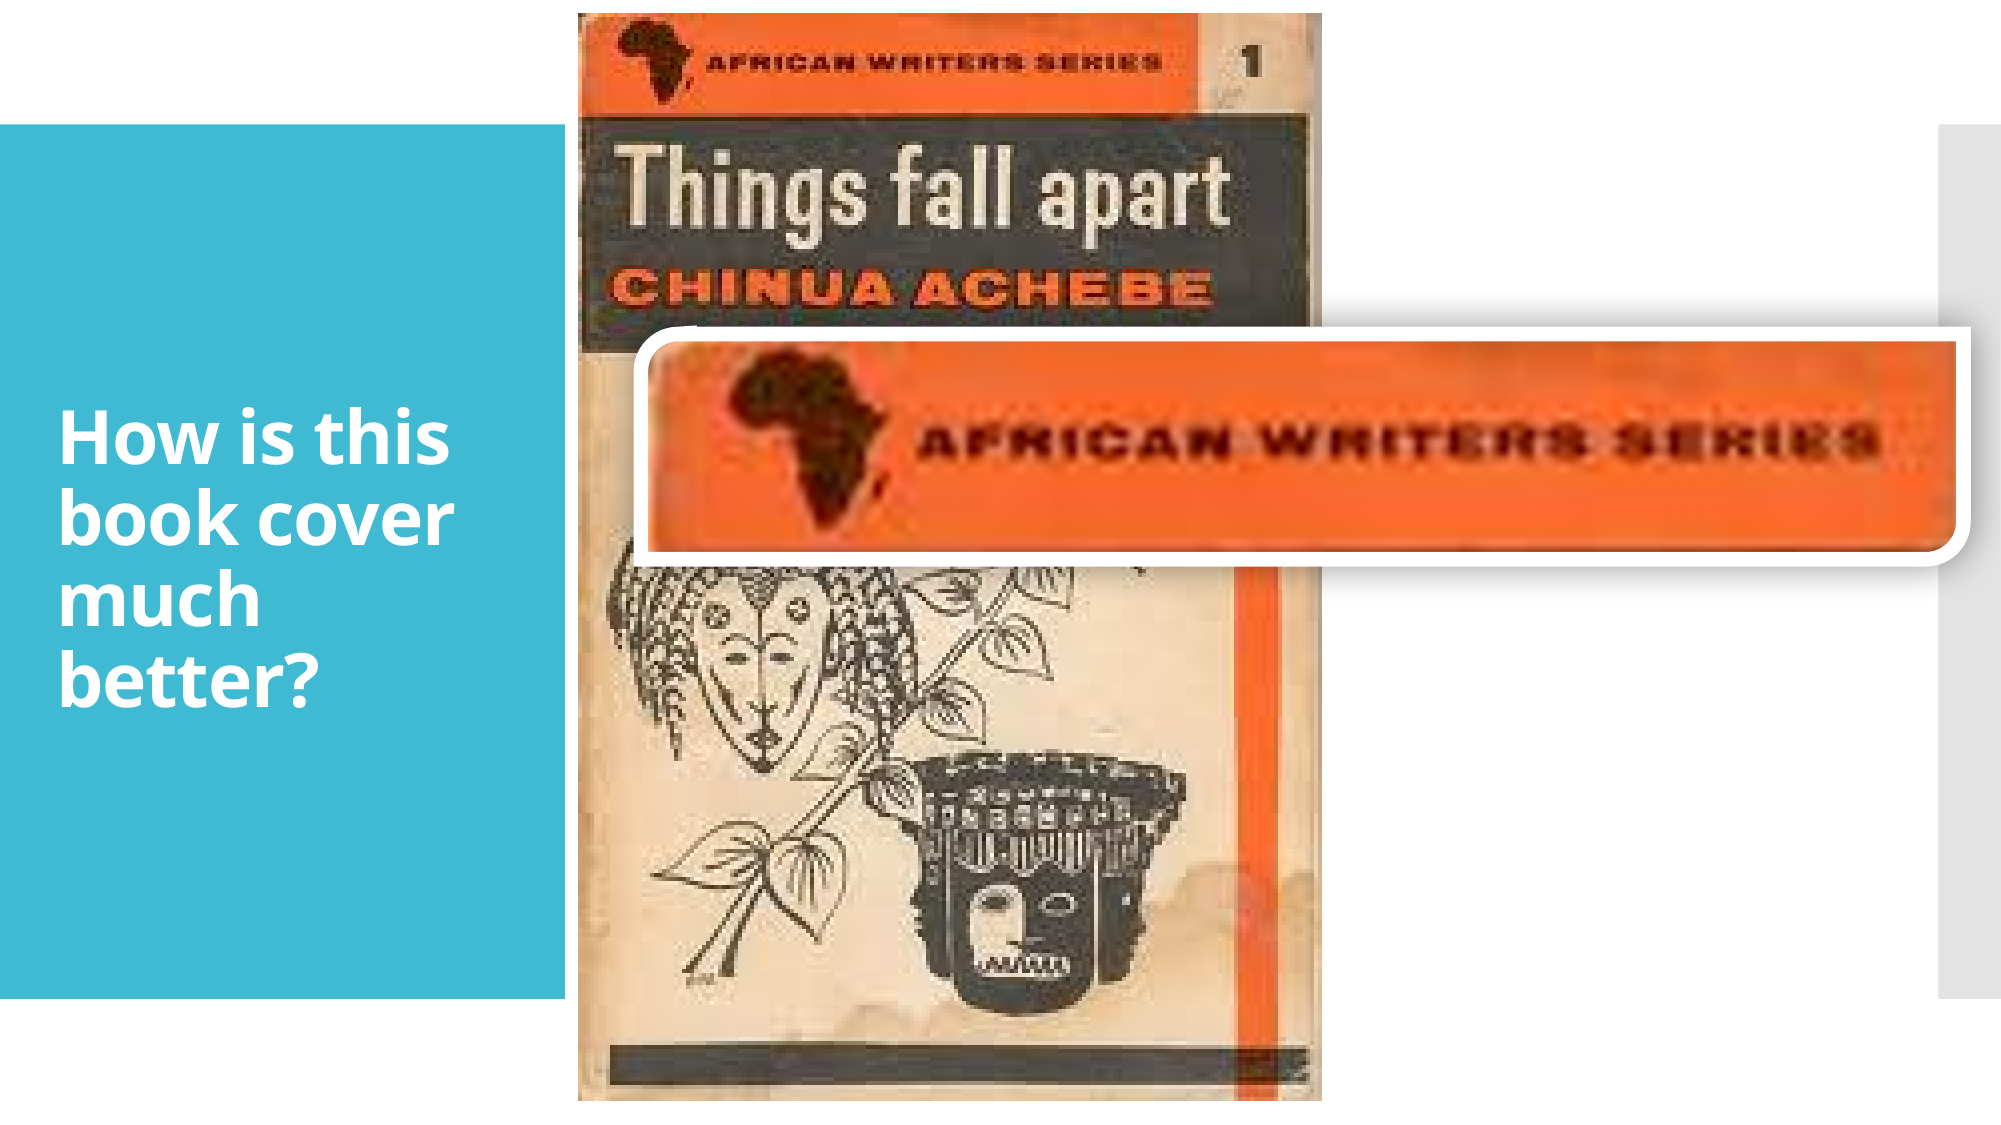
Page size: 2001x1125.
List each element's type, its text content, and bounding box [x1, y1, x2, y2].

picture [577, 13, 1964, 1102]
title How is this book cover much better? [41, 184, 525, 940]
